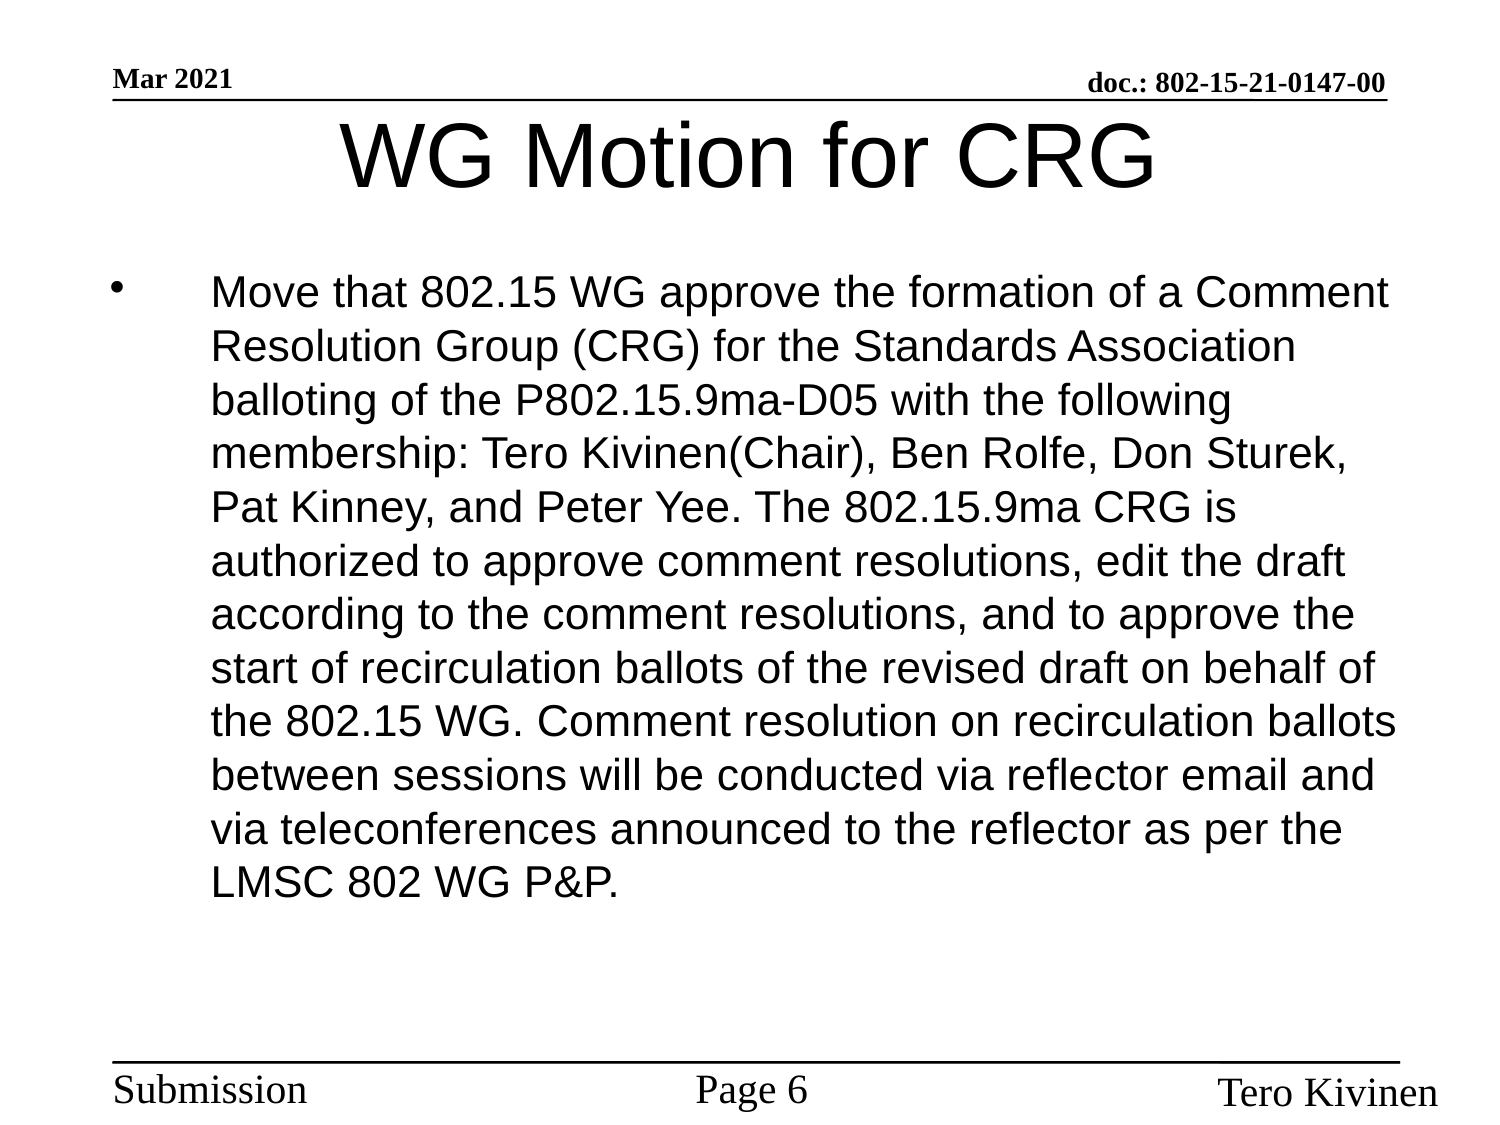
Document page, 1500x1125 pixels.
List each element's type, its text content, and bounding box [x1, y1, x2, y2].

text_box WG Motion for CRG [74, 95, 1425, 206]
text_box Move that 802.15 WG approve the formation of a Comment Resolution Group (CRG) for the Standards Association balloting of the P802.15.9ma-D05 with the following membership: Tero Kivinen(Chair), Ben Rolfe, Don Sturek, Pat Kinney, and Peter Yee. The 802.15.9ma CRG is authorized to approve comment resolutions, edit the draft according to the comment resolutions, and to approve the start of recirculation ballots of the revised draft on behalf of the 802.15 WG. Comment resolution on recirculation ballots between sessions will be conducted via reflector email and via teleconferences announced to the reflector as per the LMSC 802 WG P&P. [74, 263, 1425, 916]
